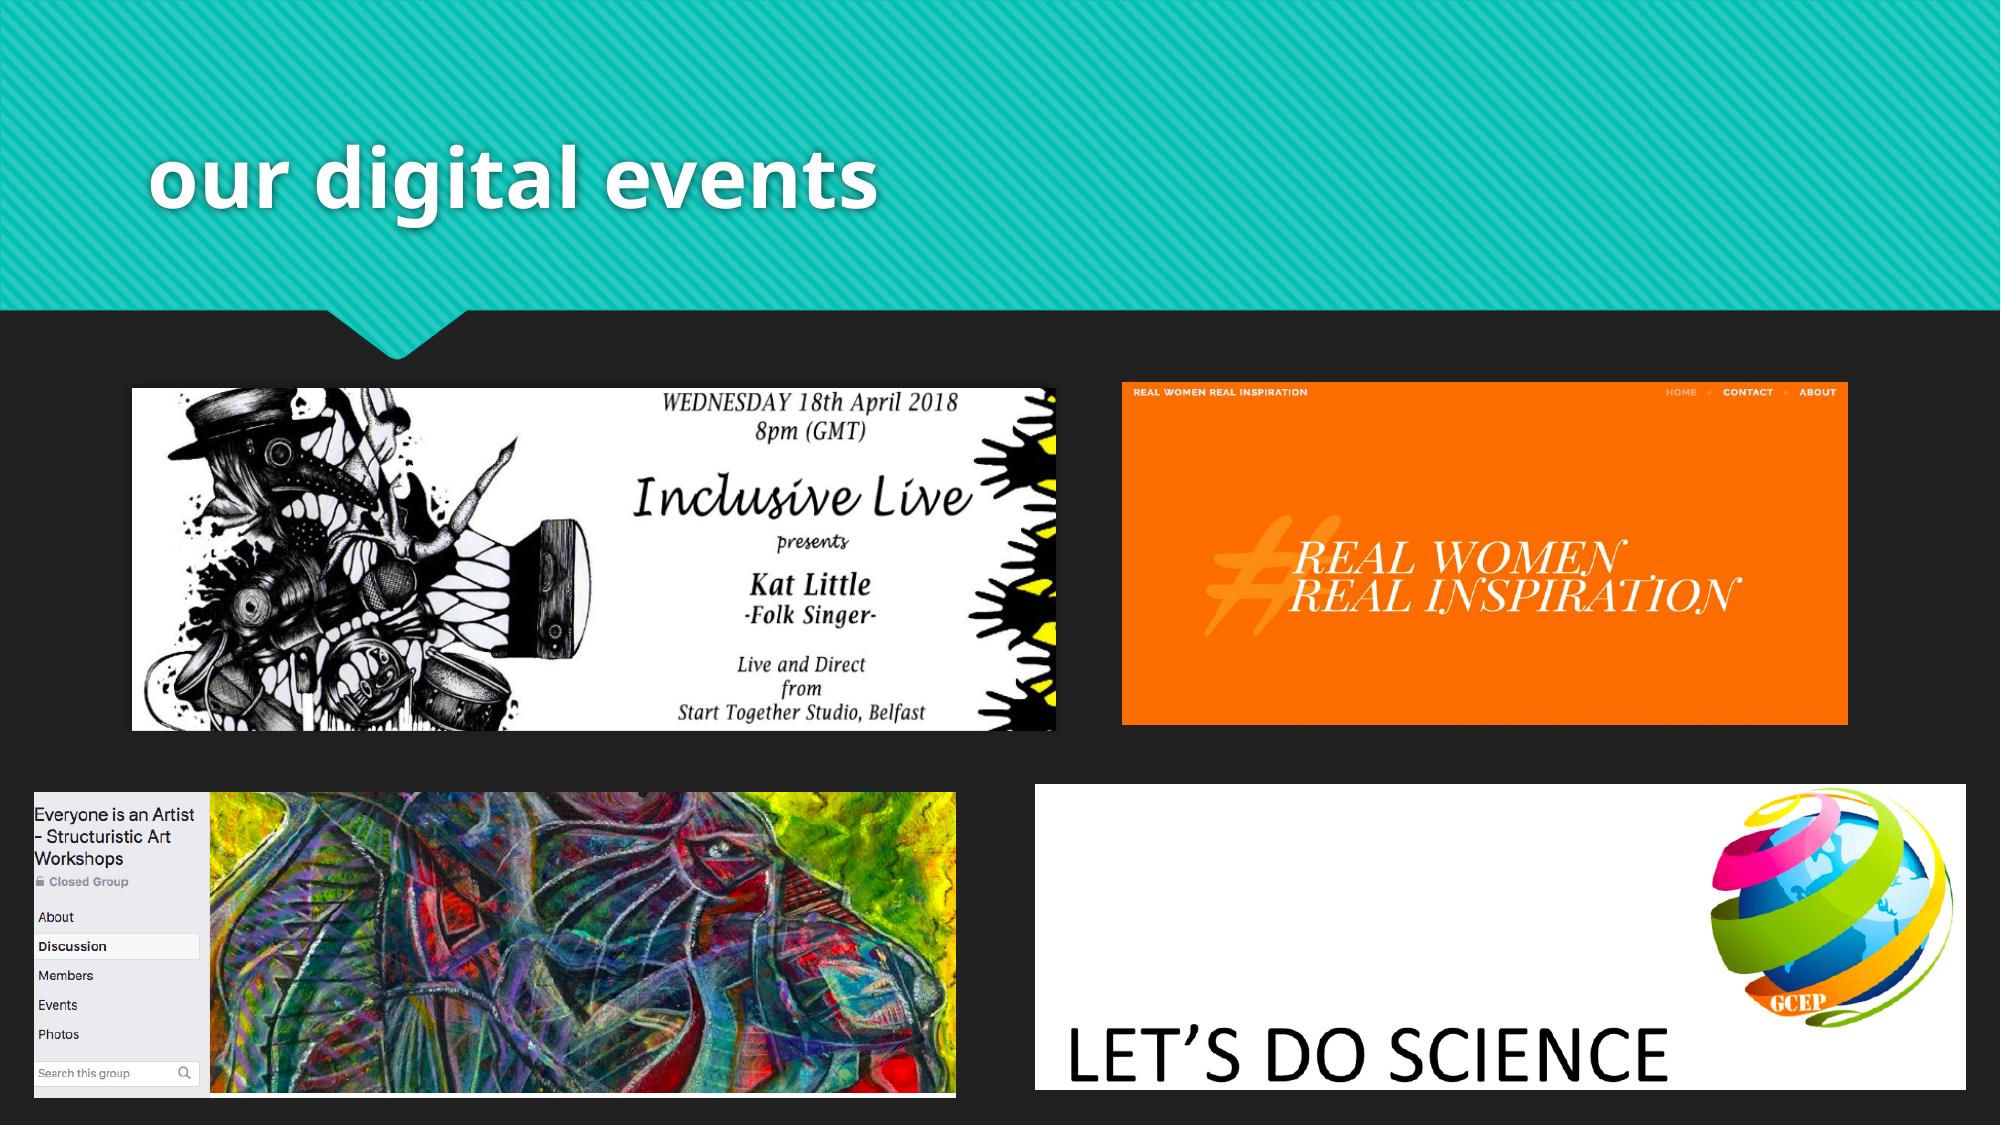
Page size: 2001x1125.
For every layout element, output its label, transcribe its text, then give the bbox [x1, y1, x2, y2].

picture [1035, 783, 1967, 1090]
picture [34, 792, 956, 1098]
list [132, 388, 1056, 731]
title our digital events [132, 73, 1868, 233]
picture [1122, 382, 1848, 726]
